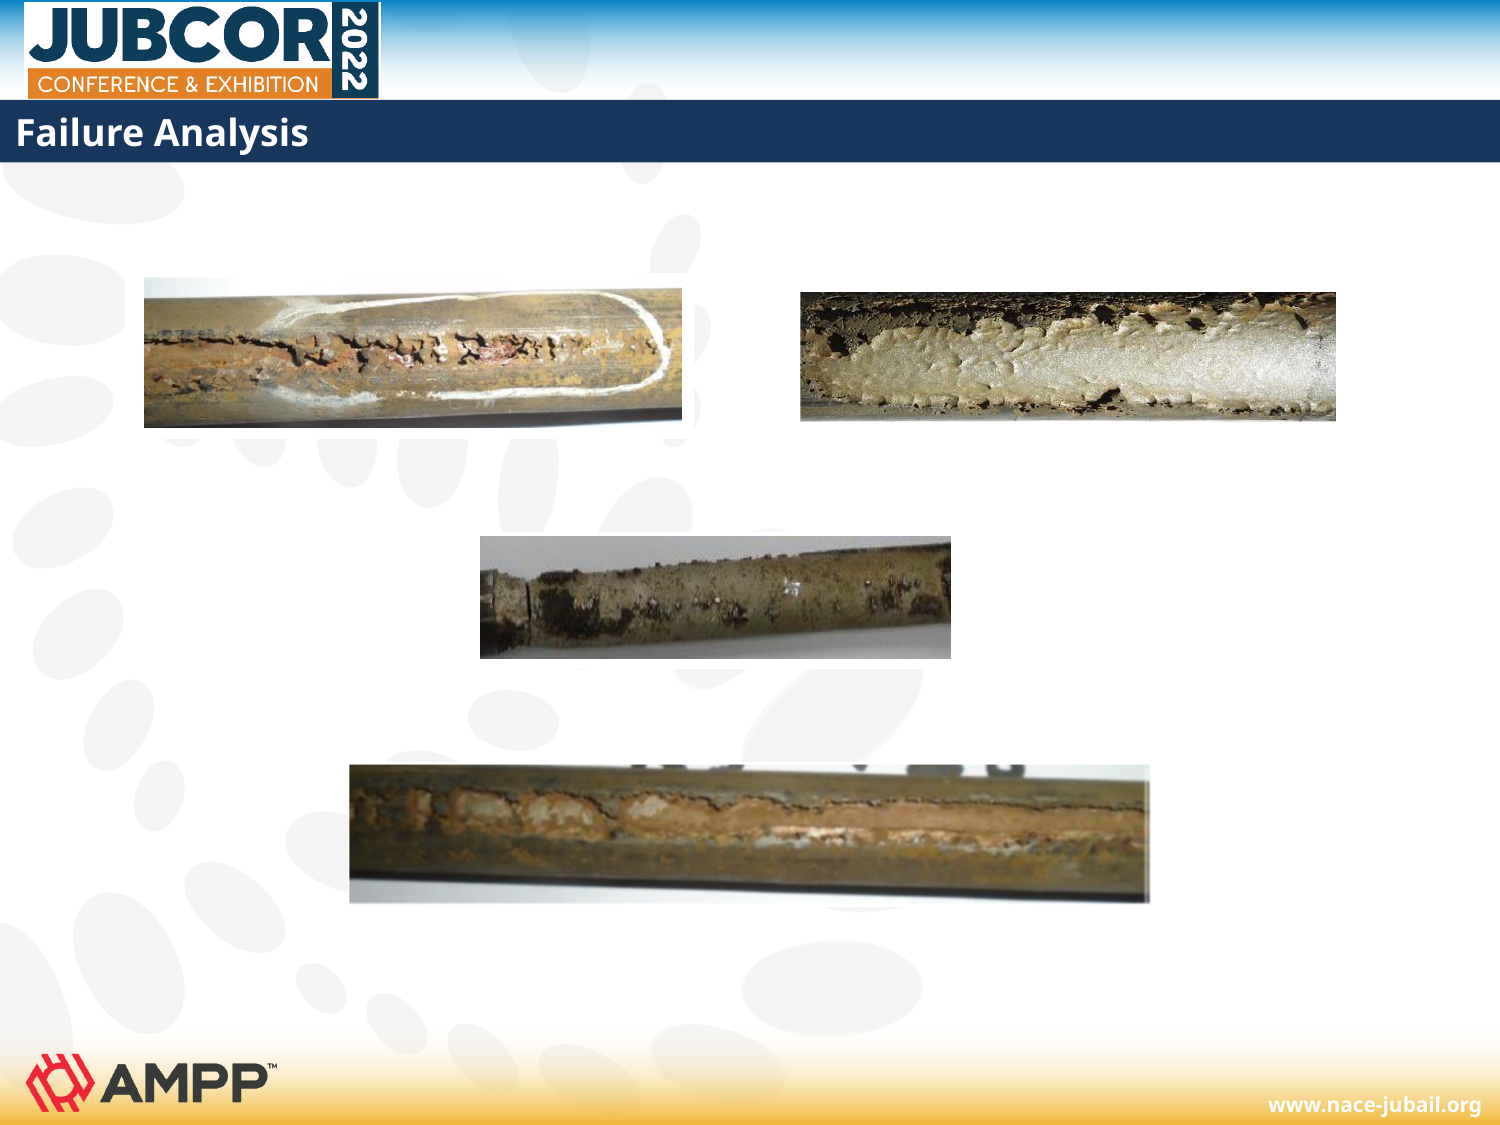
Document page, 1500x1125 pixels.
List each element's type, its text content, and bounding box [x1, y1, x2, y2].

picture [348, 762, 1152, 908]
title Failure Analysis [0, 99, 1500, 163]
picture [799, 292, 1337, 422]
picture [24, 3, 381, 99]
picture [462, 532, 966, 670]
picture [24, 1052, 278, 1113]
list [124, 273, 695, 439]
